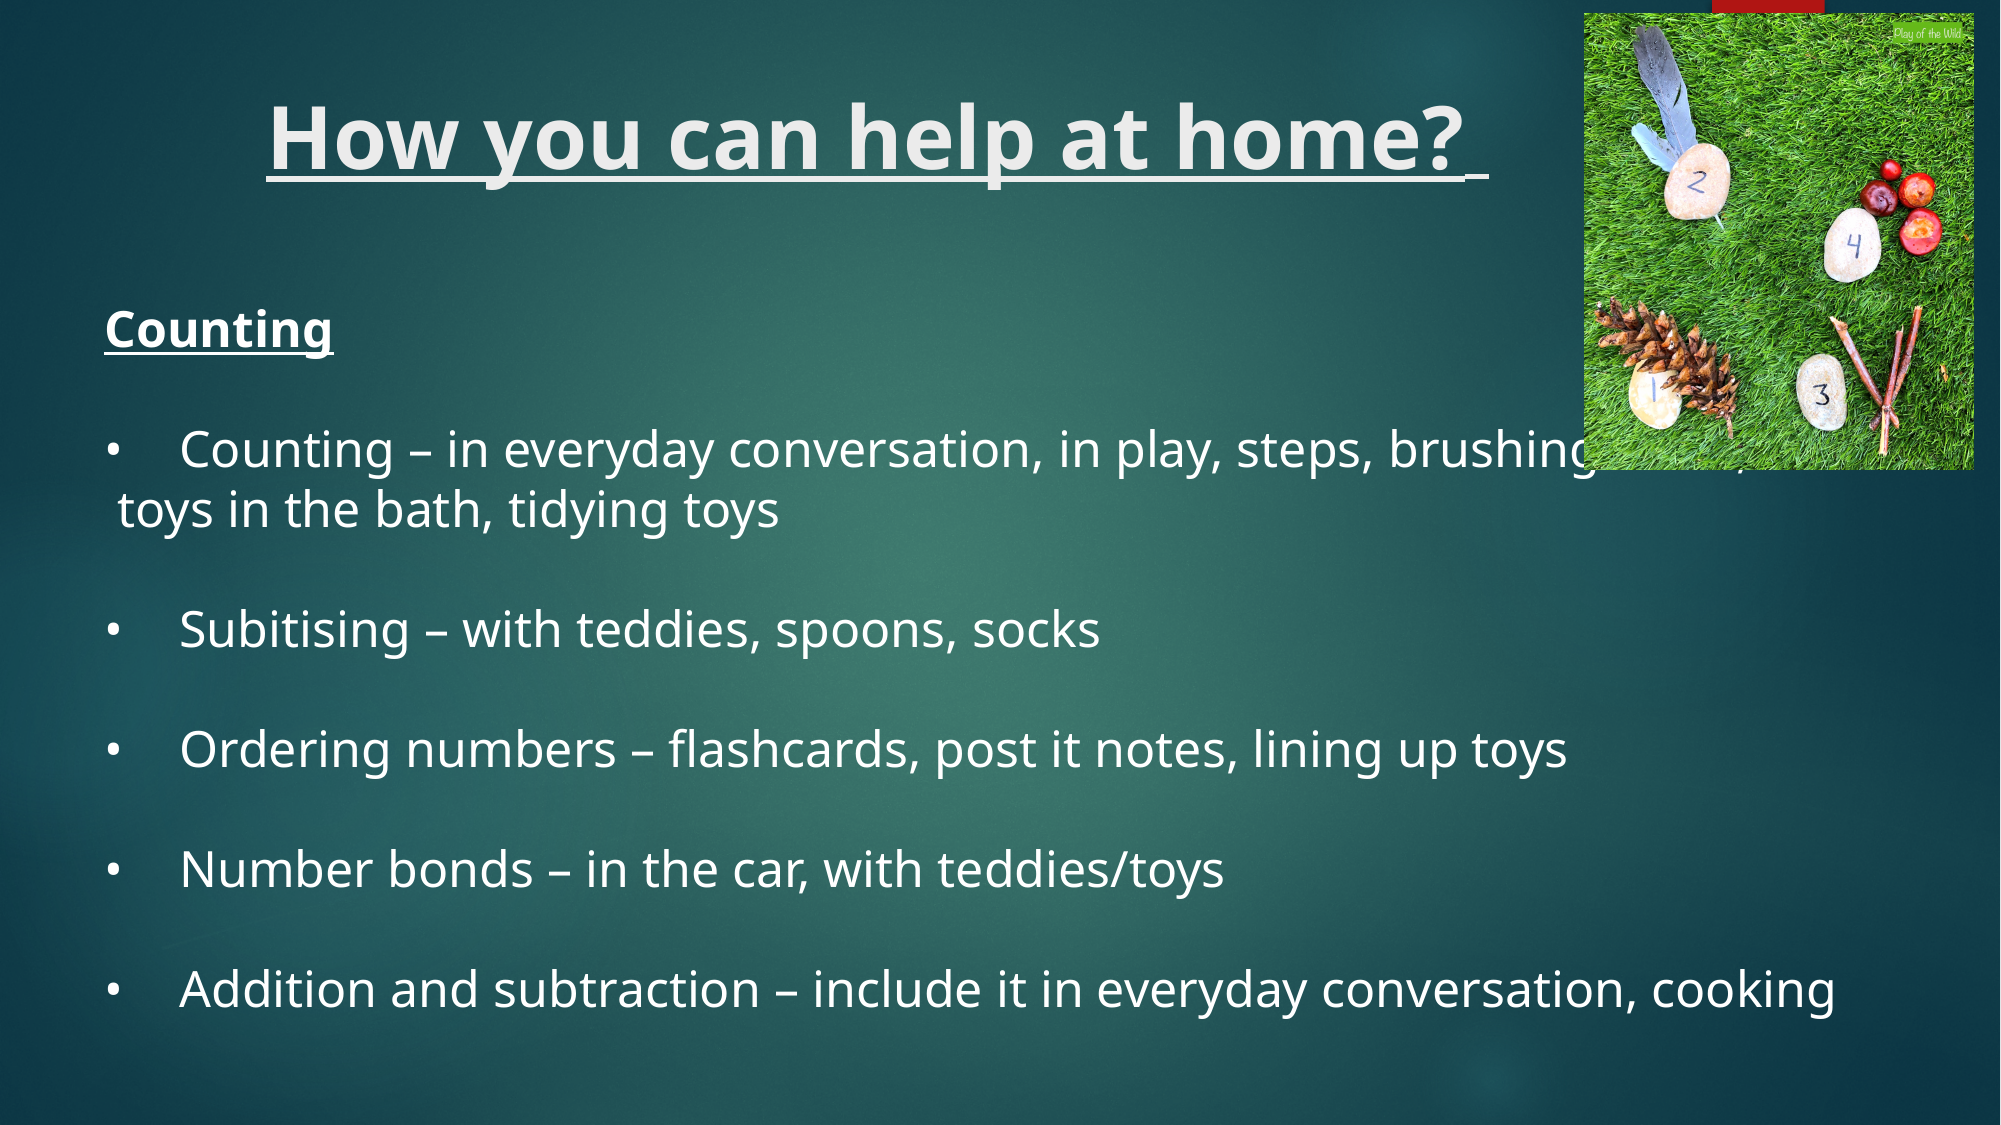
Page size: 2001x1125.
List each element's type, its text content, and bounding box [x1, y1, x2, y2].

title How you can help at home? [106, 74, 1578, 290]
text_box Counting Counting – in everyday conversation, in play, steps, brushing teeth, toys in the bath, tidying toys Subitising – with teddies, spoons, socks Ordering numbers – flashcards, post it notes, lining up toys Number bonds – in the car, with teddies/toys Addition and subtraction – include it in everyday conversation, cooking [89, 290, 1876, 1086]
picture [0, 0, 2001, 1125]
